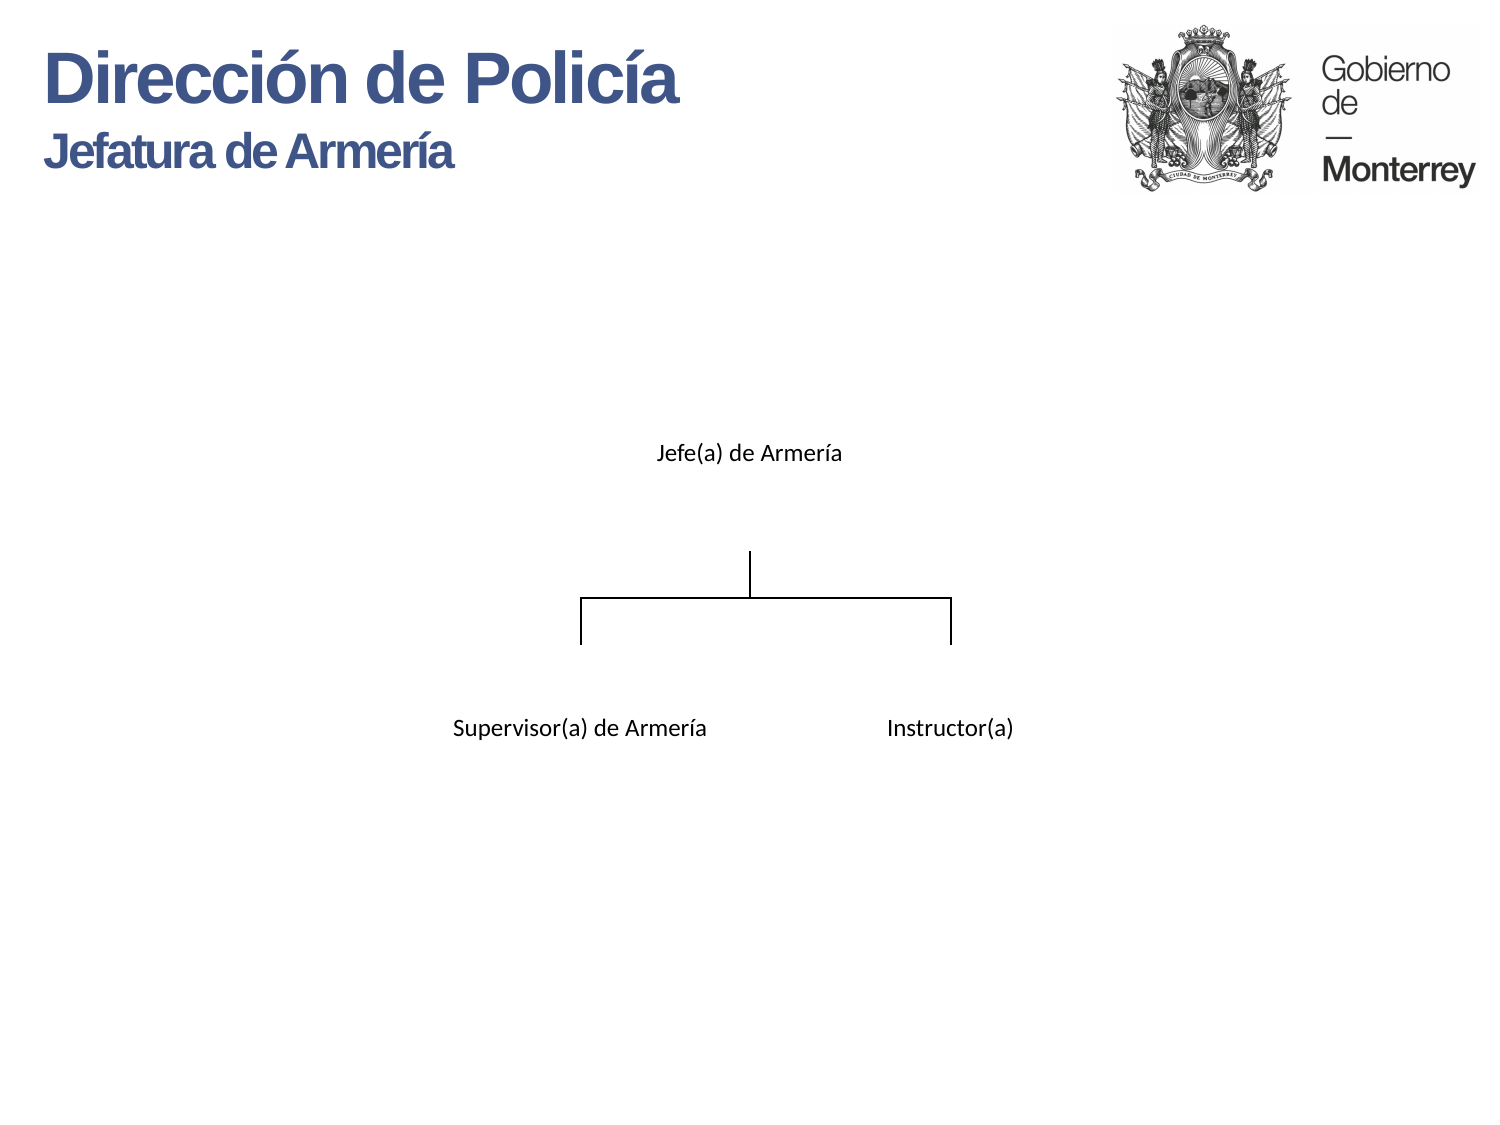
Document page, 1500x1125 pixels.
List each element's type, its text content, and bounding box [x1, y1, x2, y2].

text_box Dirección de Policía Jefatura de Armería [28, 23, 1149, 186]
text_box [396, 188, 1104, 979]
picture [1113, 23, 1480, 194]
